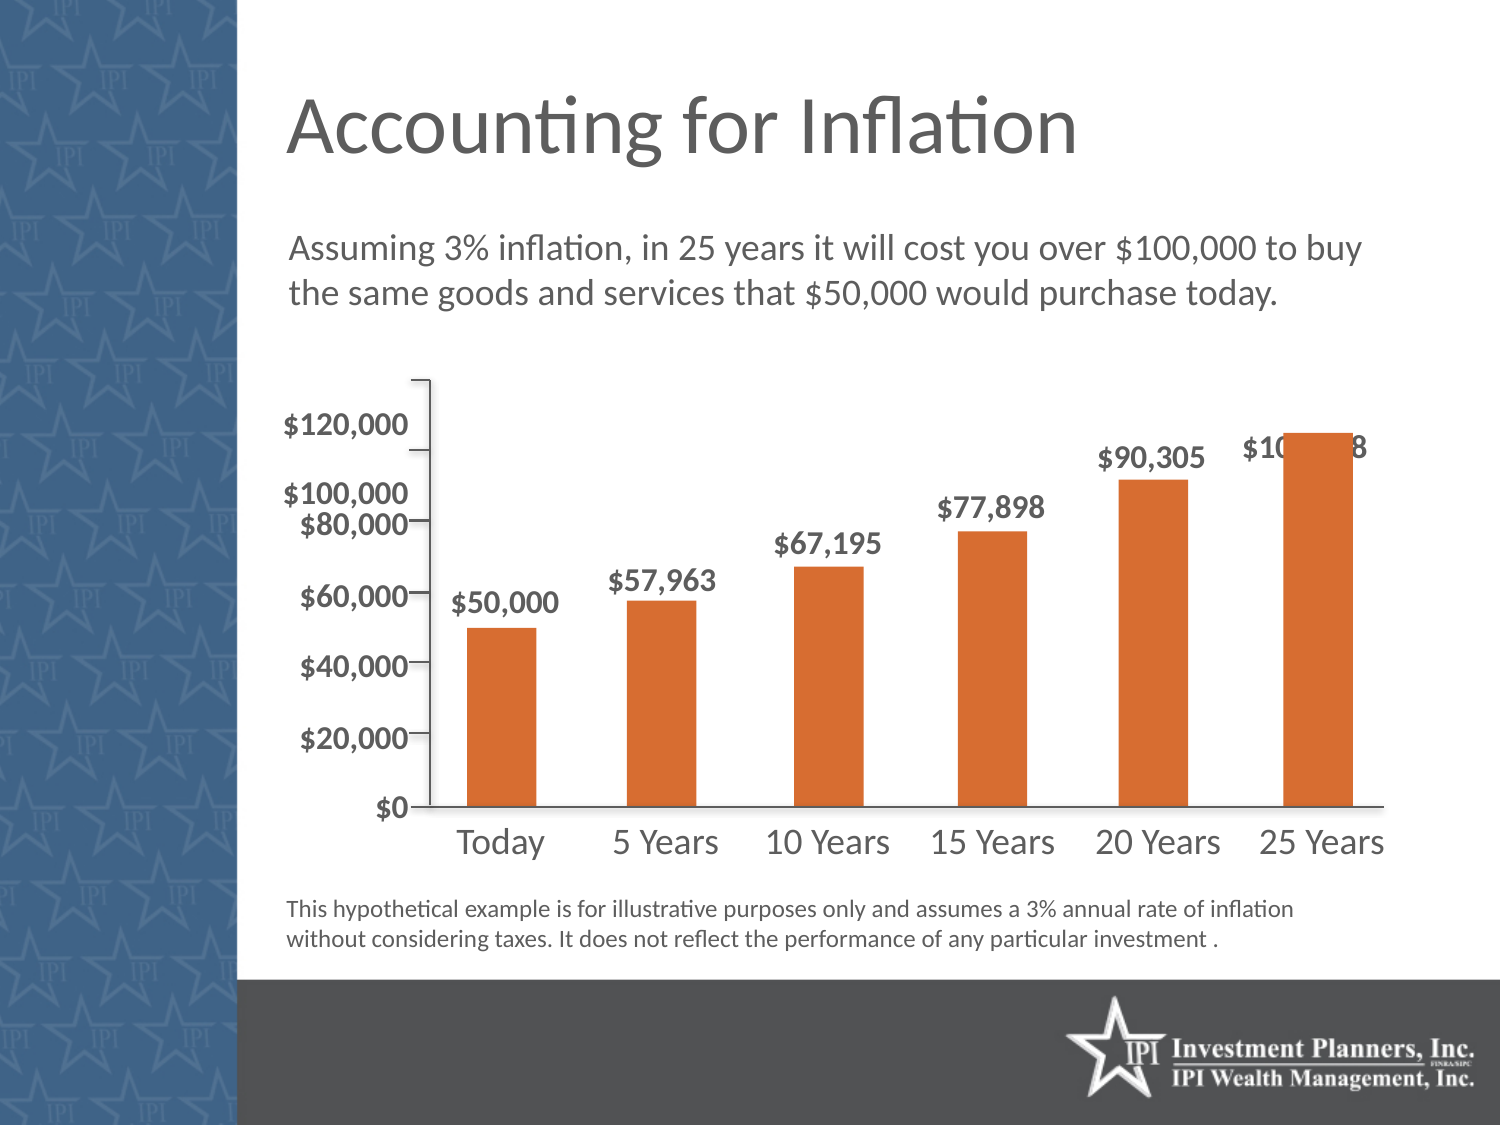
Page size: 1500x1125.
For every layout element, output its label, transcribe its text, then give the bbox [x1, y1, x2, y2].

text_box Assuming 3% inflation, in 25 years it will cost you over $100,000 to buy the same goods and services that $50,000 would purchase today. [273, 215, 1393, 353]
picture [0, 0, 1500, 1125]
title Accounting for Inflation [271, 70, 1500, 170]
text_box This hypothetical example is for illustrative purposes only and assumes a 3% annual rate of inflation without considering taxes. It does not reflect the performance of any particular investment . [271, 885, 1393, 961]
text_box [245, 354, 1421, 867]
